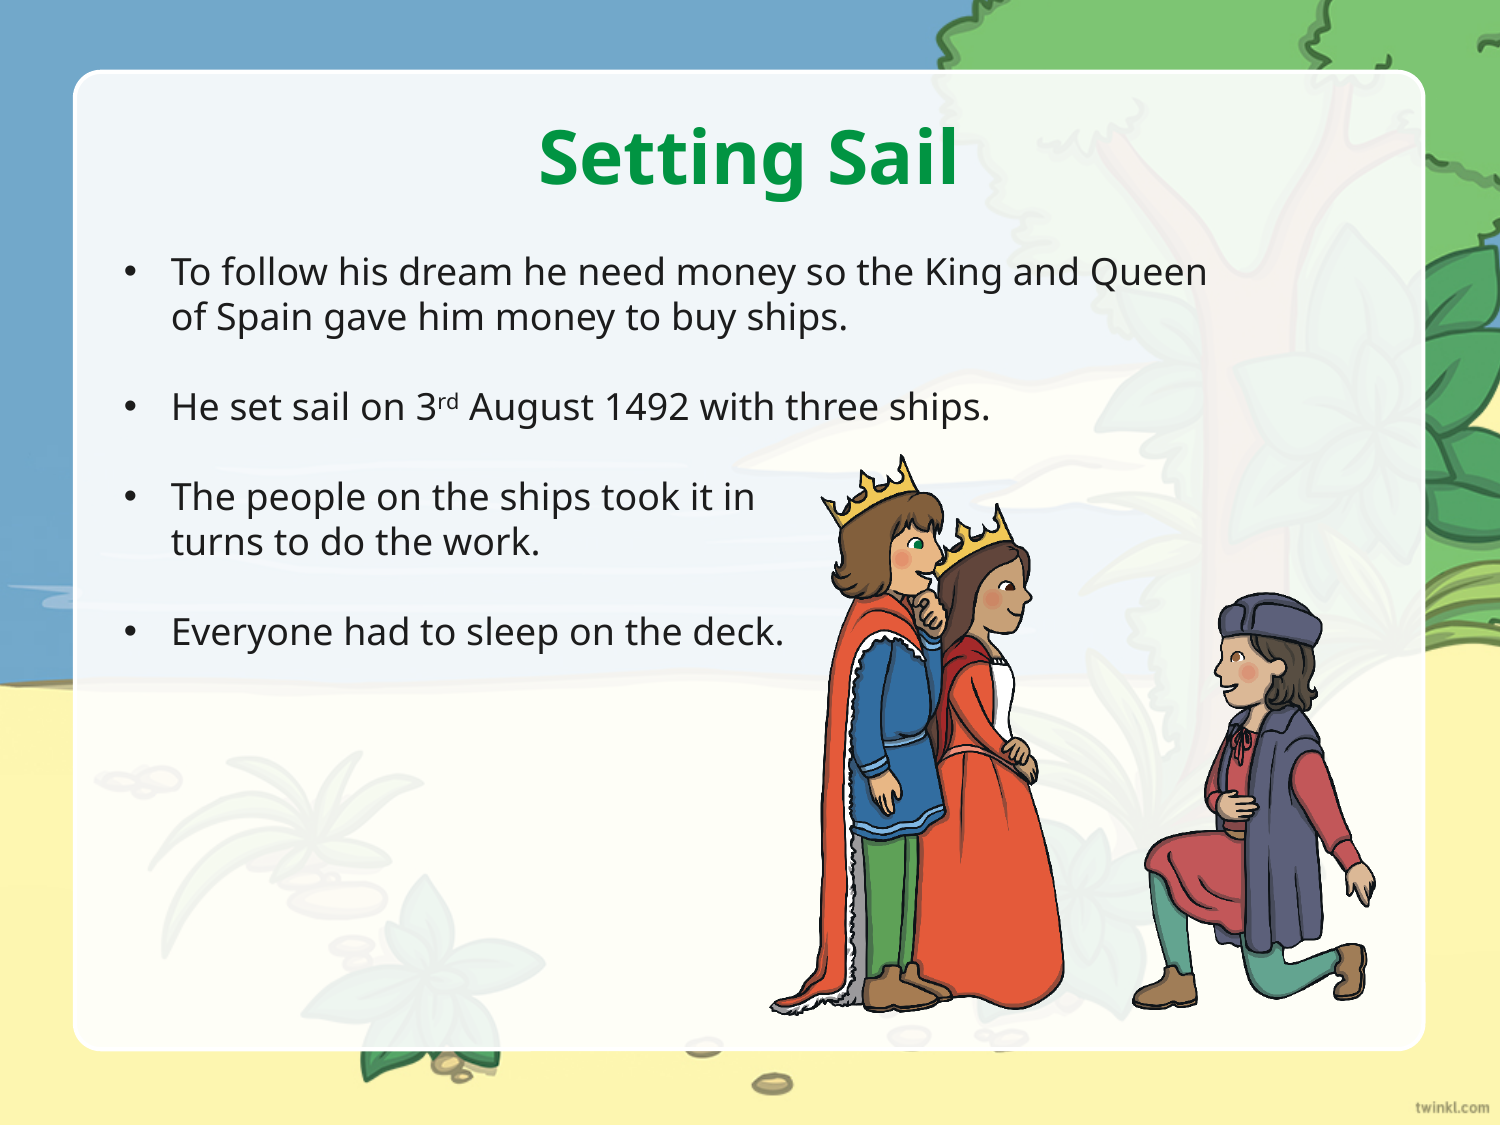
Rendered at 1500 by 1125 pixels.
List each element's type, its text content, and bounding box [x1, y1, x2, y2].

text_box To follow his dream he need money so the King and Queen of Spain gave him money to buy ships. He set sail on 3rd August 1492 with three ships. The people on the ships took it in turns to do the work. Everyone had to sleep on the deck. [123, 248, 1376, 654]
picture [0, 0, 1500, 1125]
title Setting Sail [73, 76, 1426, 244]
